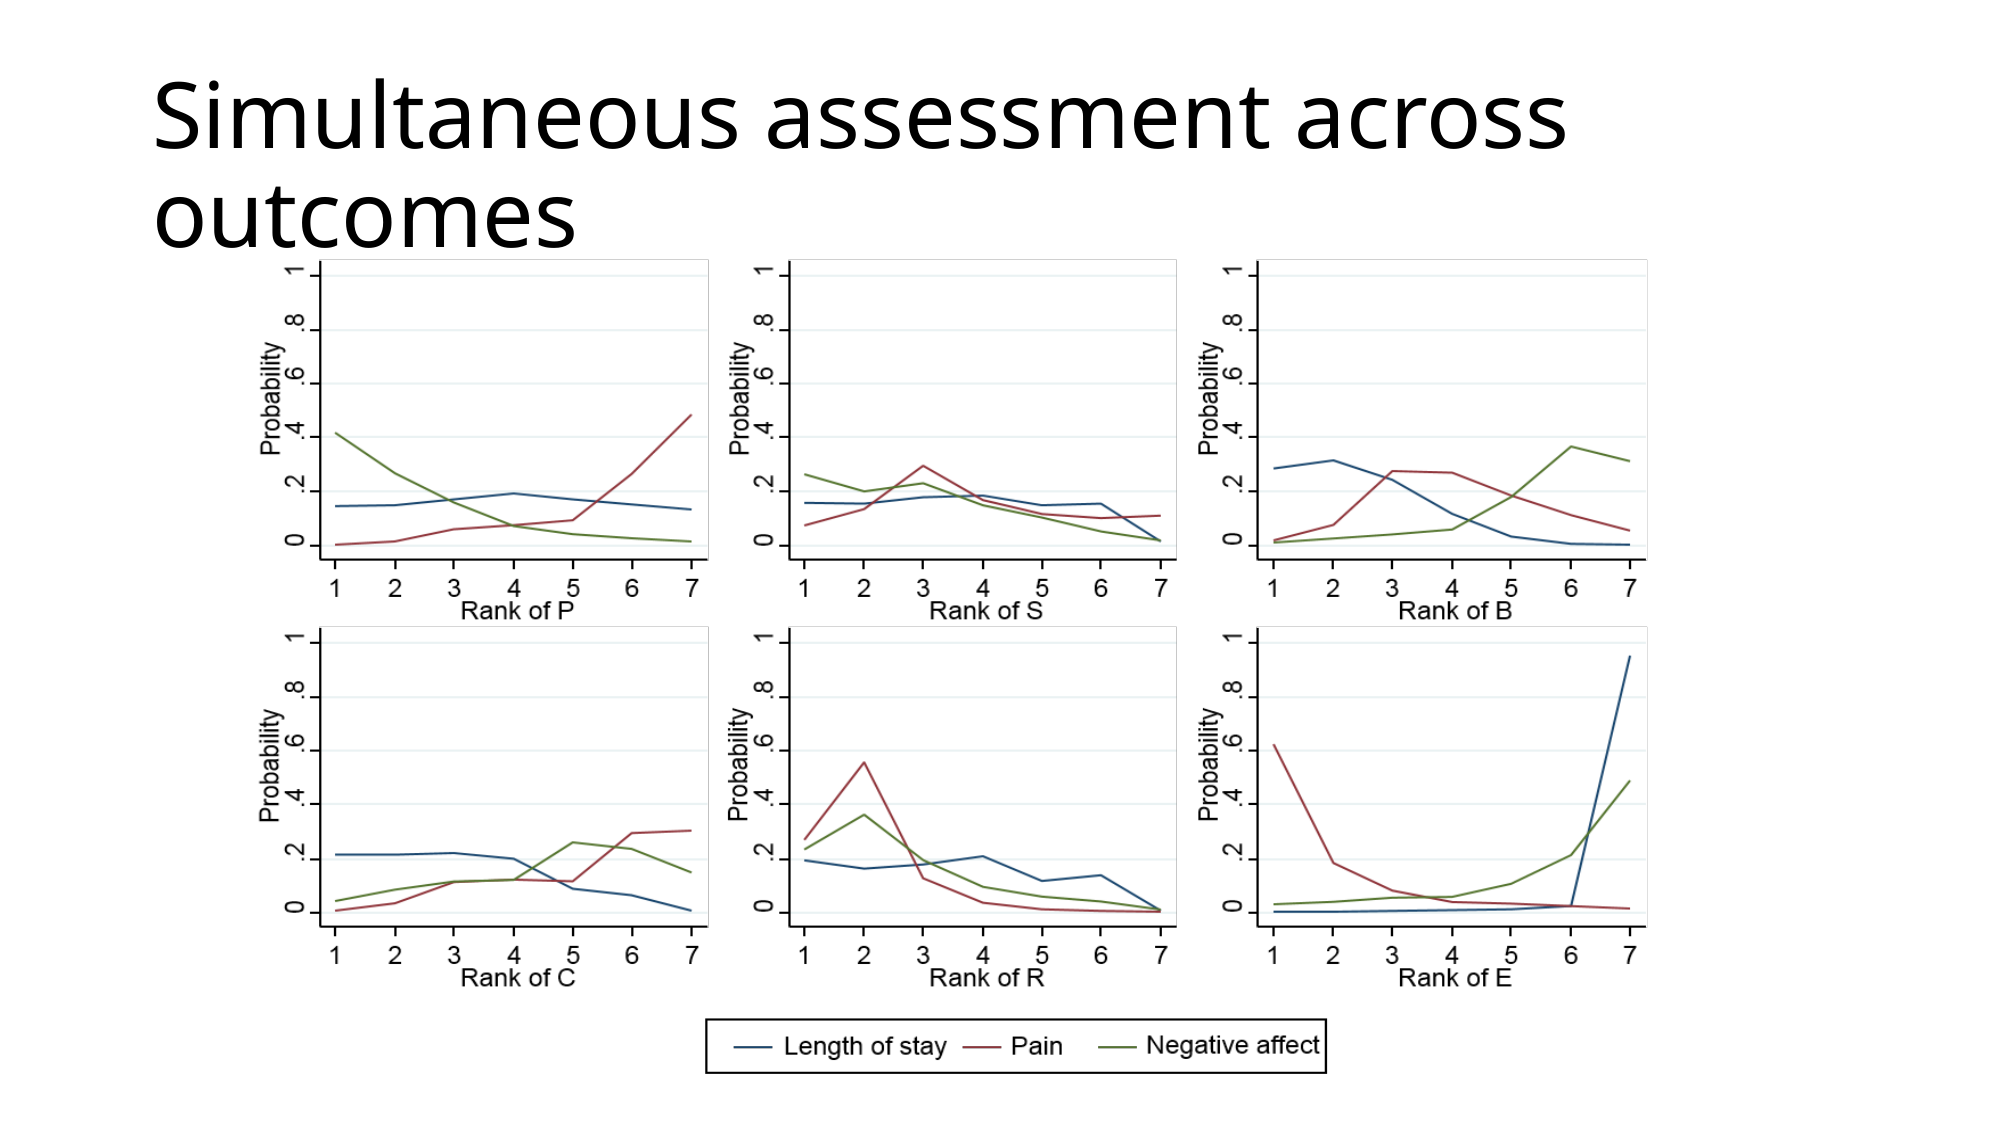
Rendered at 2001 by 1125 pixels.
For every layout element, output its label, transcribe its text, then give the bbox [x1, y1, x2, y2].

title Simultaneous assessment across outcomes [137, 59, 1863, 278]
picture [243, 247, 1654, 1075]
